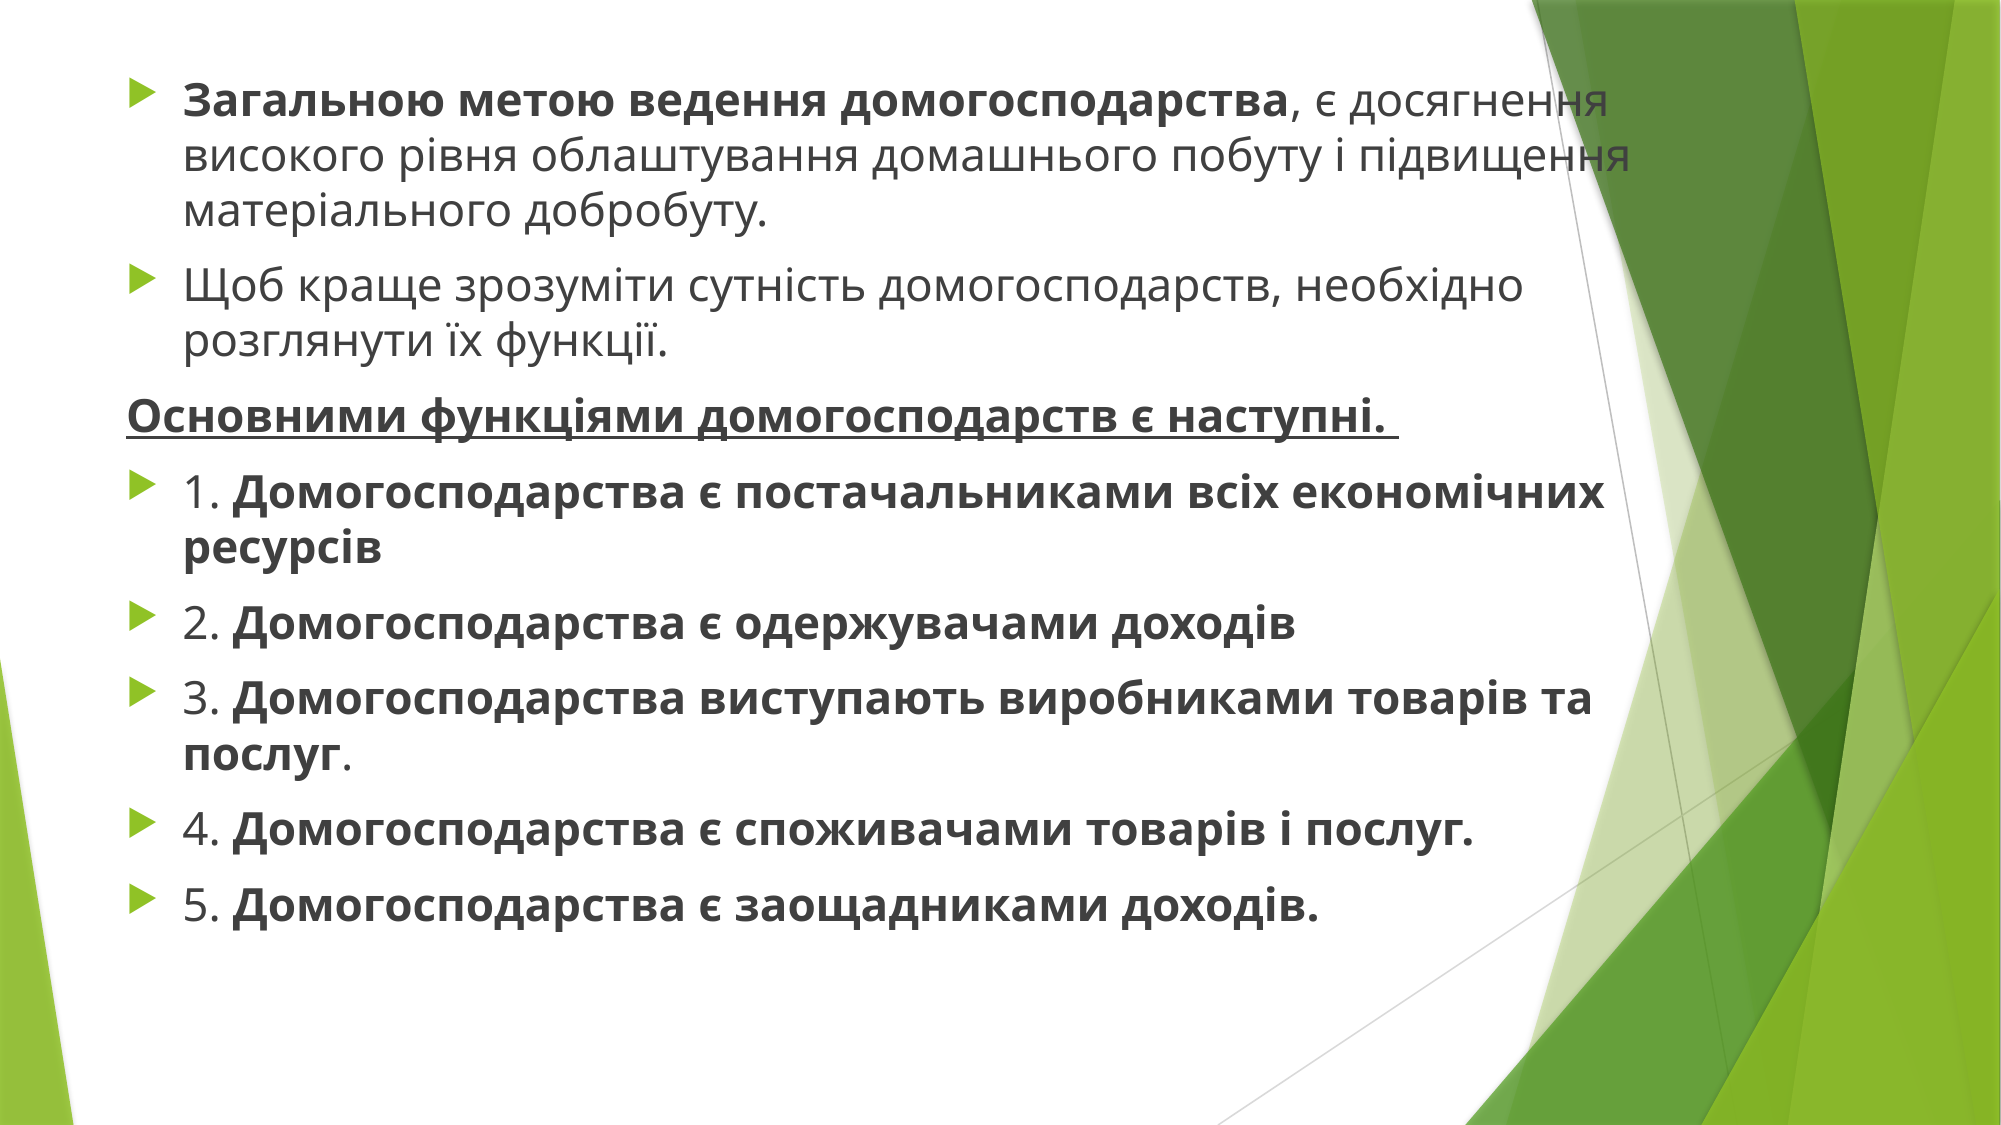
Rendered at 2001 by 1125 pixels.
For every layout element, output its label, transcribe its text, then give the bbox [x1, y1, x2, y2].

list Загальною метою ведення домогосподарства, є досягнення високого рівня облаштування домашнього побуту і підвищення матеріального добробуту. Щоб краще зрозуміти сутність домогосподарств, необхідно розглянути їх функції. Основними функціями домогосподарств є наступні. 1. Домогосподарства є постачальниками всіх економічних ресурсів 2. Домогосподарства є одержувачами доходів 3. Домогосподарства виступають виробниками товарів та послуг. 4. Домогосподарства є споживачами товарів і послуг. 5. Домогосподарства є заощадниками доходів. [111, 62, 1653, 994]
